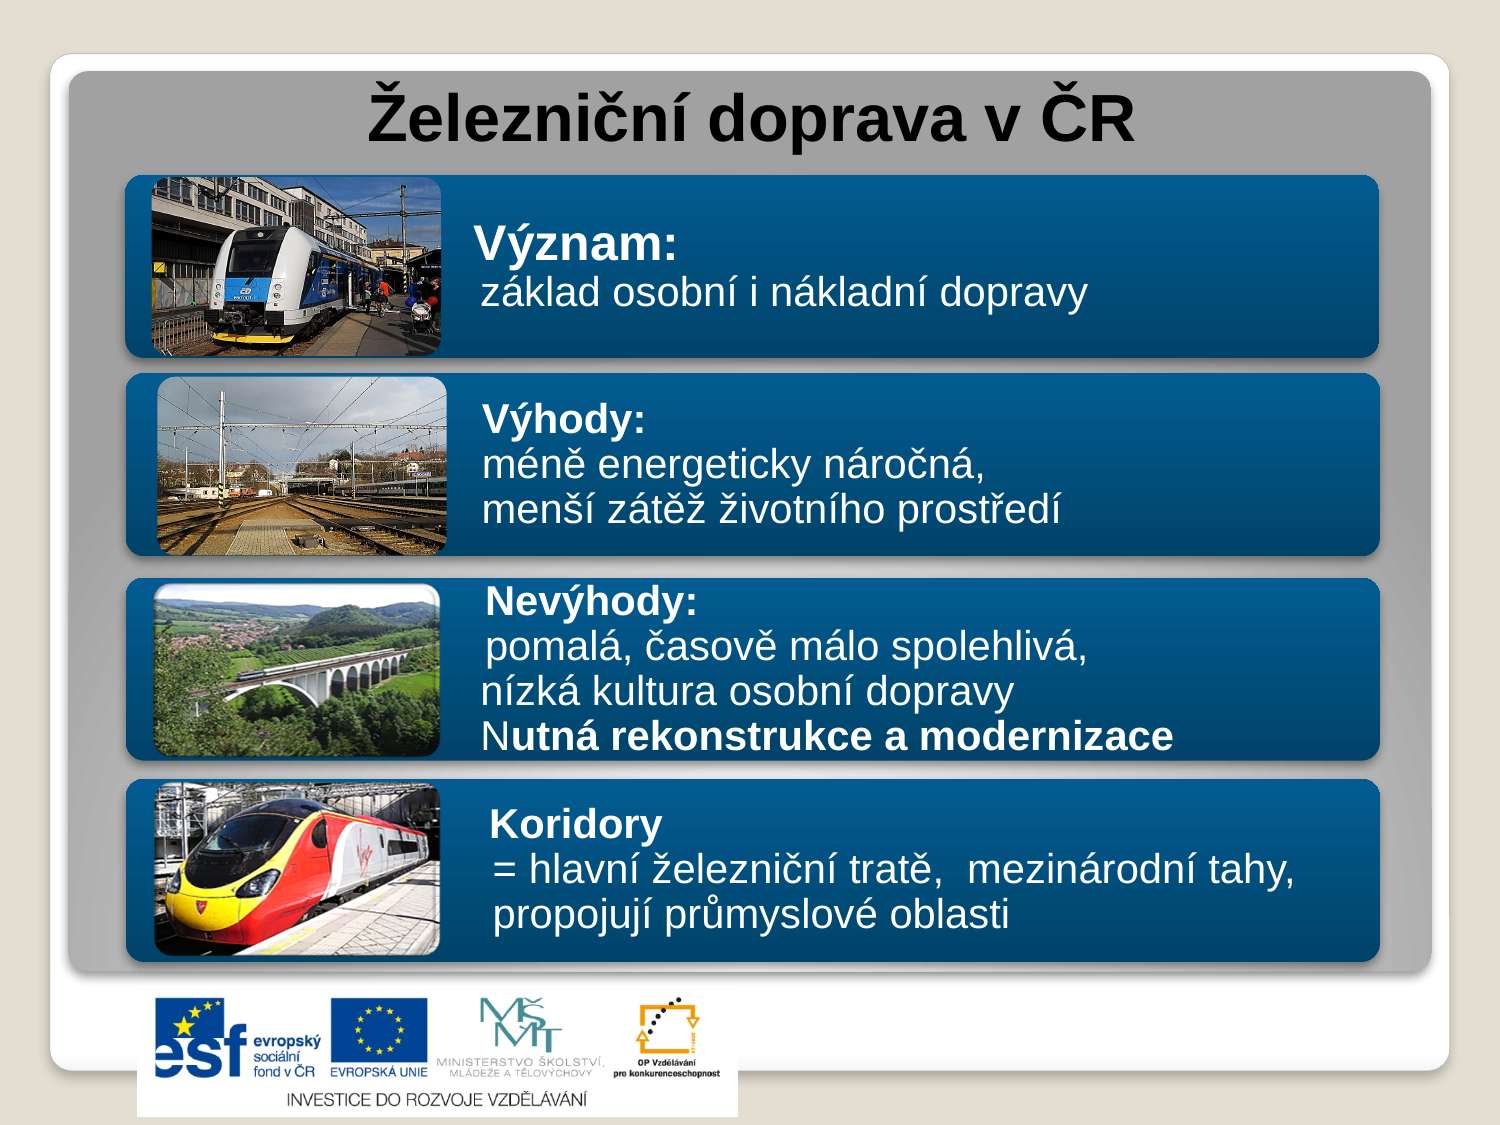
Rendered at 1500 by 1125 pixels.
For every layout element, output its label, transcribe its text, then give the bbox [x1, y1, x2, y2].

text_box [125, 174, 1380, 963]
picture [137, 985, 738, 1118]
title Železniční doprava v ČR [176, 62, 1329, 163]
